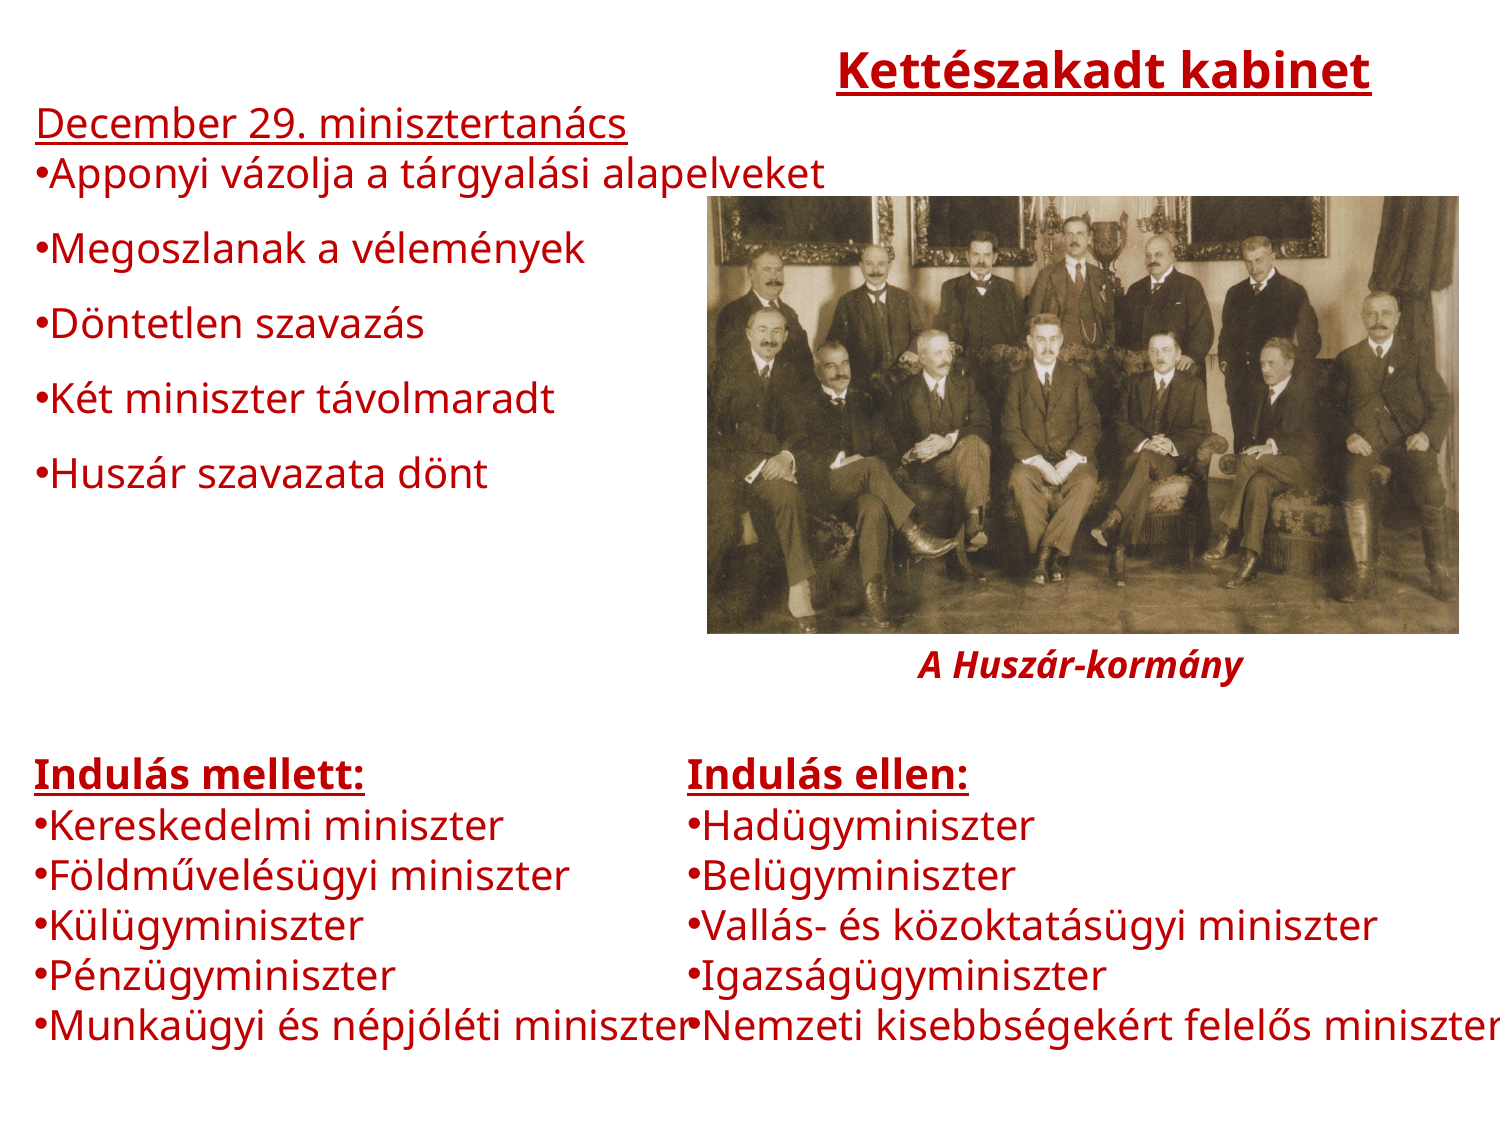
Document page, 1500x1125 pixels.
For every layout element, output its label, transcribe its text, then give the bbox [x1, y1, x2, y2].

text_box A Huszár-kormány [904, 642, 1258, 694]
text_box Indulás ellen: Hadügyminiszter Belügyminiszter Vallás- és közoktatásügyi miniszter Igazságügyminiszter Nemzeti kisebbségekért felelős miniszter [672, 716, 1500, 1056]
text_box Indulás mellett: Kereskedelmi miniszter Földművelésügyi miniszter Külügyminiszter Pénzügyminiszter Munkaügyi és népjóléti miniszter [19, 716, 672, 1056]
text_box Kettészakadt kabinet [821, 30, 1387, 106]
picture [706, 196, 1459, 634]
text_box December 29. minisztertanács Apponyi vázolja a tárgyalási alapelveket Megoszlanak a vélemények Döntetlen szavazás Két miniszter távolmaradt Huszár szavazata dönt [20, 89, 841, 505]
